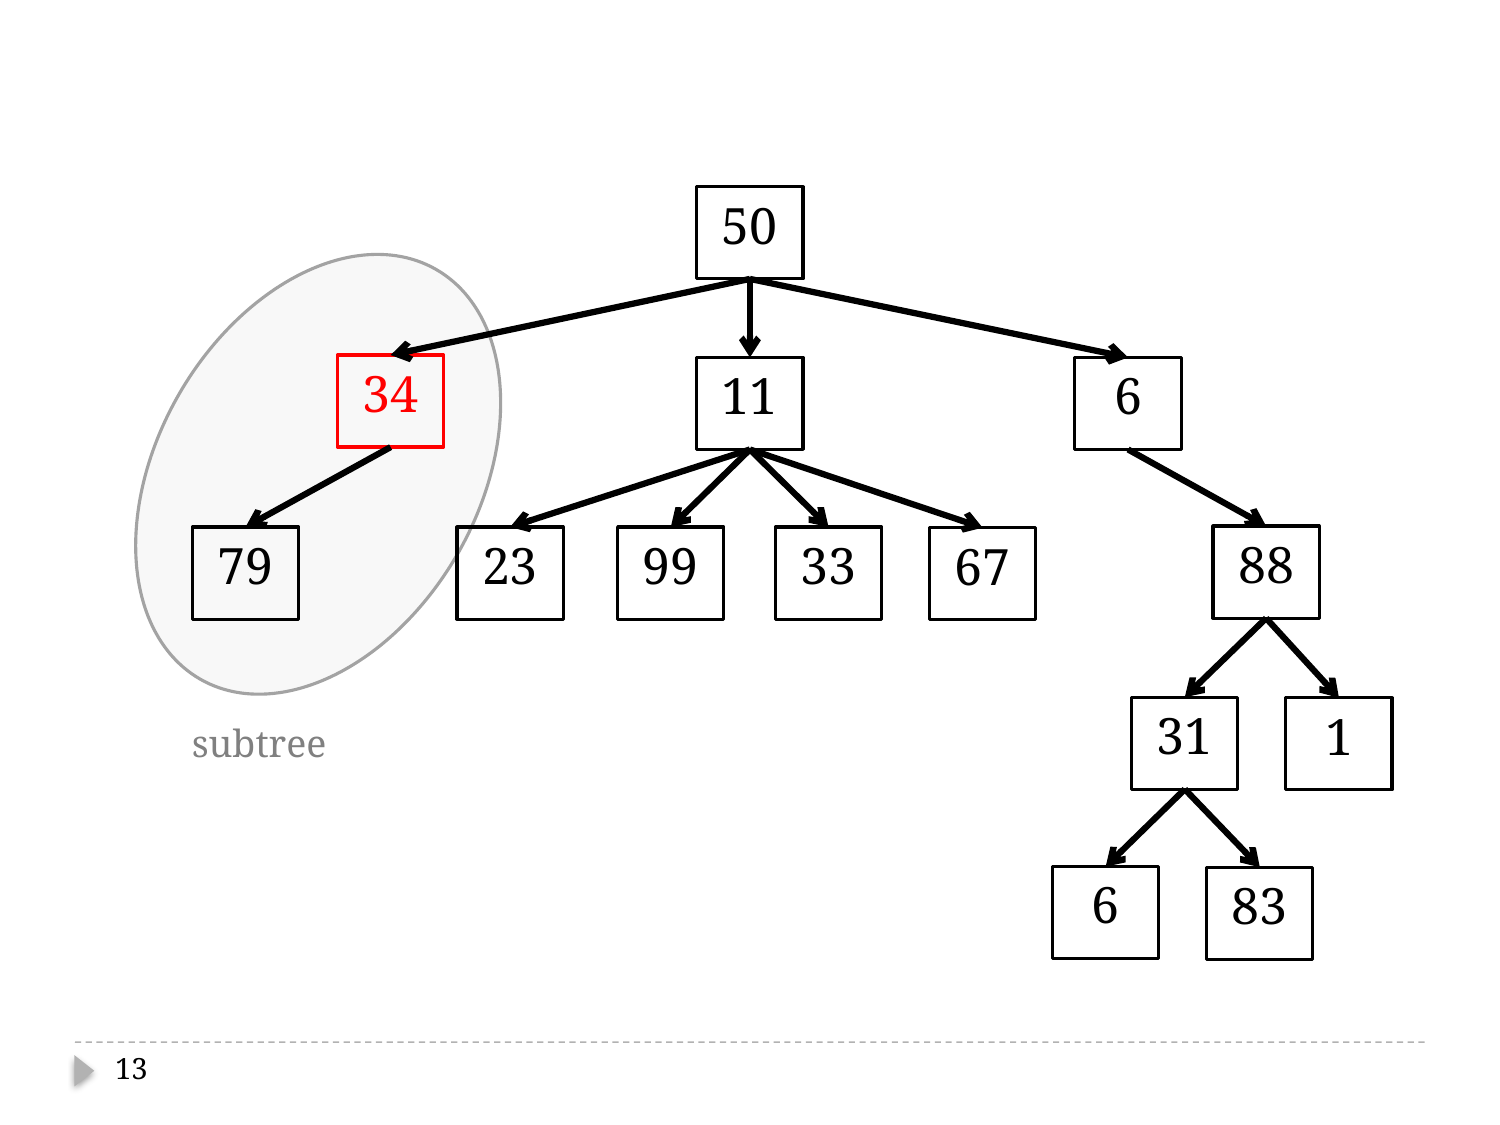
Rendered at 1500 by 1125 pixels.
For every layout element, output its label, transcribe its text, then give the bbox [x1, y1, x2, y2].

text_box 23 [455, 525, 565, 621]
text_box 50 [695, 185, 805, 278]
text_box 31 [1130, 696, 1239, 789]
text_box 6 [1073, 356, 1183, 451]
text_box [134, 252, 503, 696]
text_box 99 [616, 539, 725, 621]
slide_number 13 [100, 1042, 426, 1103]
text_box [390, 278, 749, 356]
text_box 83 [1205, 866, 1314, 961]
text_box 34 [336, 353, 445, 449]
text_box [1184, 617, 1265, 698]
text_box 6 [1051, 865, 1160, 960]
text_box 11 [695, 369, 805, 449]
text_box subtree [177, 712, 342, 773]
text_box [1265, 617, 1340, 699]
text_box 33 [774, 540, 883, 621]
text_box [1105, 789, 1184, 867]
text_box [751, 278, 1129, 358]
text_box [1184, 788, 1261, 868]
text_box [749, 449, 983, 528]
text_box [670, 449, 749, 528]
text_box 88 [1211, 524, 1321, 617]
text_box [509, 449, 670, 528]
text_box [1127, 449, 1267, 527]
text_box 79 [191, 525, 300, 621]
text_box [245, 446, 391, 528]
text_box 67 [928, 526, 1037, 621]
text_box 1 [1284, 696, 1394, 791]
